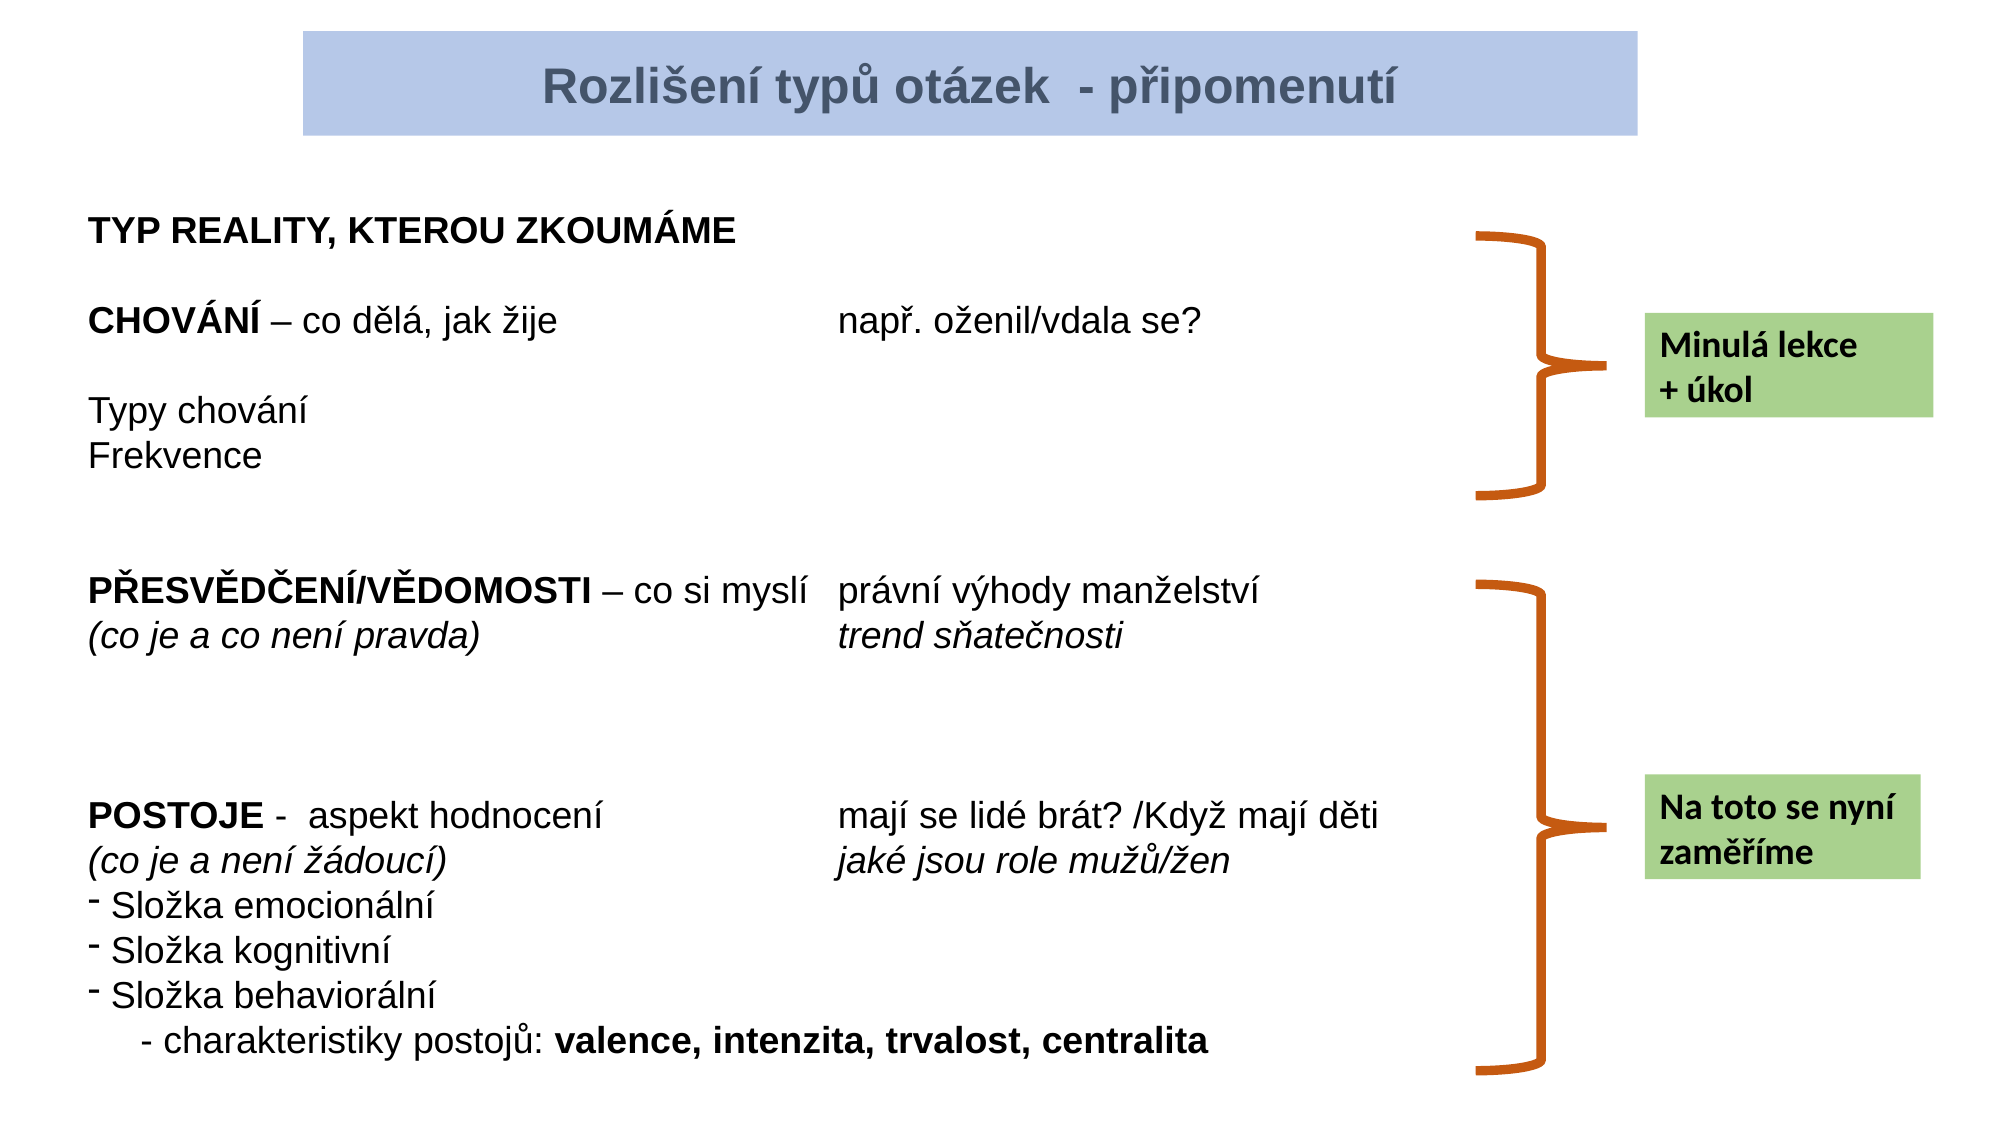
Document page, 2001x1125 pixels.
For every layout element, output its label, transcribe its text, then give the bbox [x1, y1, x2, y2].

text_box [1475, 235, 1607, 497]
text_box [1475, 583, 1607, 1072]
text_box TYP REALITY, KTEROU ZKOUMÁME CHOVÁNÍ – co dělá, jak žije např. oženil/vdala se? Typy chování Frekvence PŘESVĚDČENÍ/VĚDOMOSTI – co si myslí právní výhody manželství (co je a co není pravda) trend sňatečnosti POSTOJE - aspekt hodnocení mají se lidé brát? /Když mají děti (co je a není žádoucí) jaké jsou role mužů/žen Složka emocionální Složka kognitivní Složka behaviorální - charakteristiky postojů: valence, intenzita, trvalost, centralita [73, 153, 1542, 1114]
text_box Minulá lekce + úkol [1644, 312, 1934, 418]
text_box Rozlišení typů otázek - připomenutí [303, 31, 1638, 136]
text_box Na toto se nyní zaměříme [1644, 774, 1921, 880]
